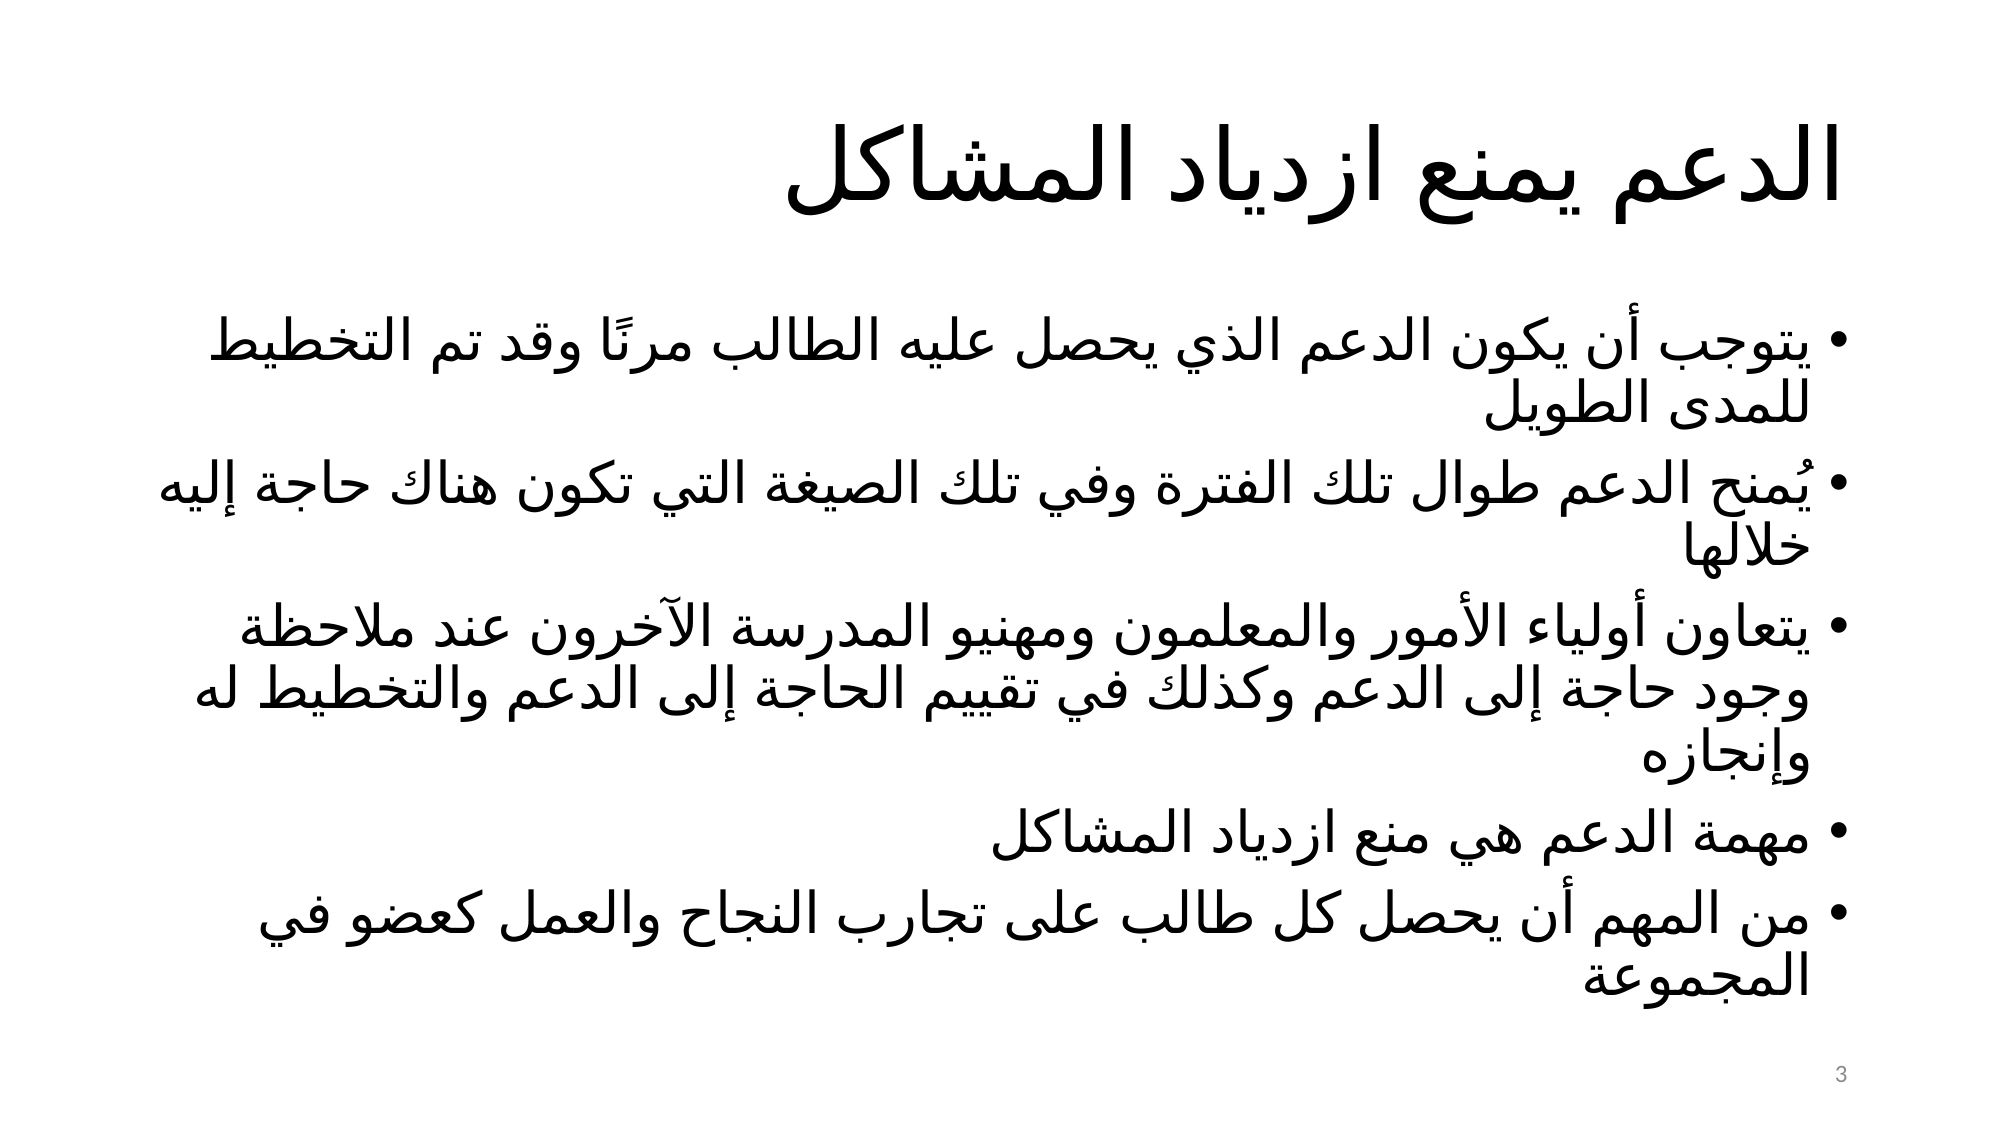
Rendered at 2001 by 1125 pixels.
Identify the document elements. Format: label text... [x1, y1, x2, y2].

list يتوجب أن يكون الدعم الذي يحصل عليه الطالب مرنًا وقد تم التخطيط للمدى الطويل يُمنح الدعم طوال تلك الفترة وفي تلك الصيغة التي تكون هناك حاجة إليه خلالها يتعاون أولياء الأمور والمعلمون ومهنيو المدرسة الآخرون عند ملاحظة وجود حاجة إلى الدعم وكذلك في تقييم الحاجة إلى الدعم والتخطيط له وإنجازه مهمة الدعم هي منع ازدياد المشاكل من المهم أن يحصل كل طالب على تجارب النجاح والعمل كعضو في المجموعة [137, 302, 1863, 1017]
title الدعم يمنع ازدياد المشاكل [137, 59, 1863, 278]
slide_number 3 [1412, 1042, 1863, 1103]
